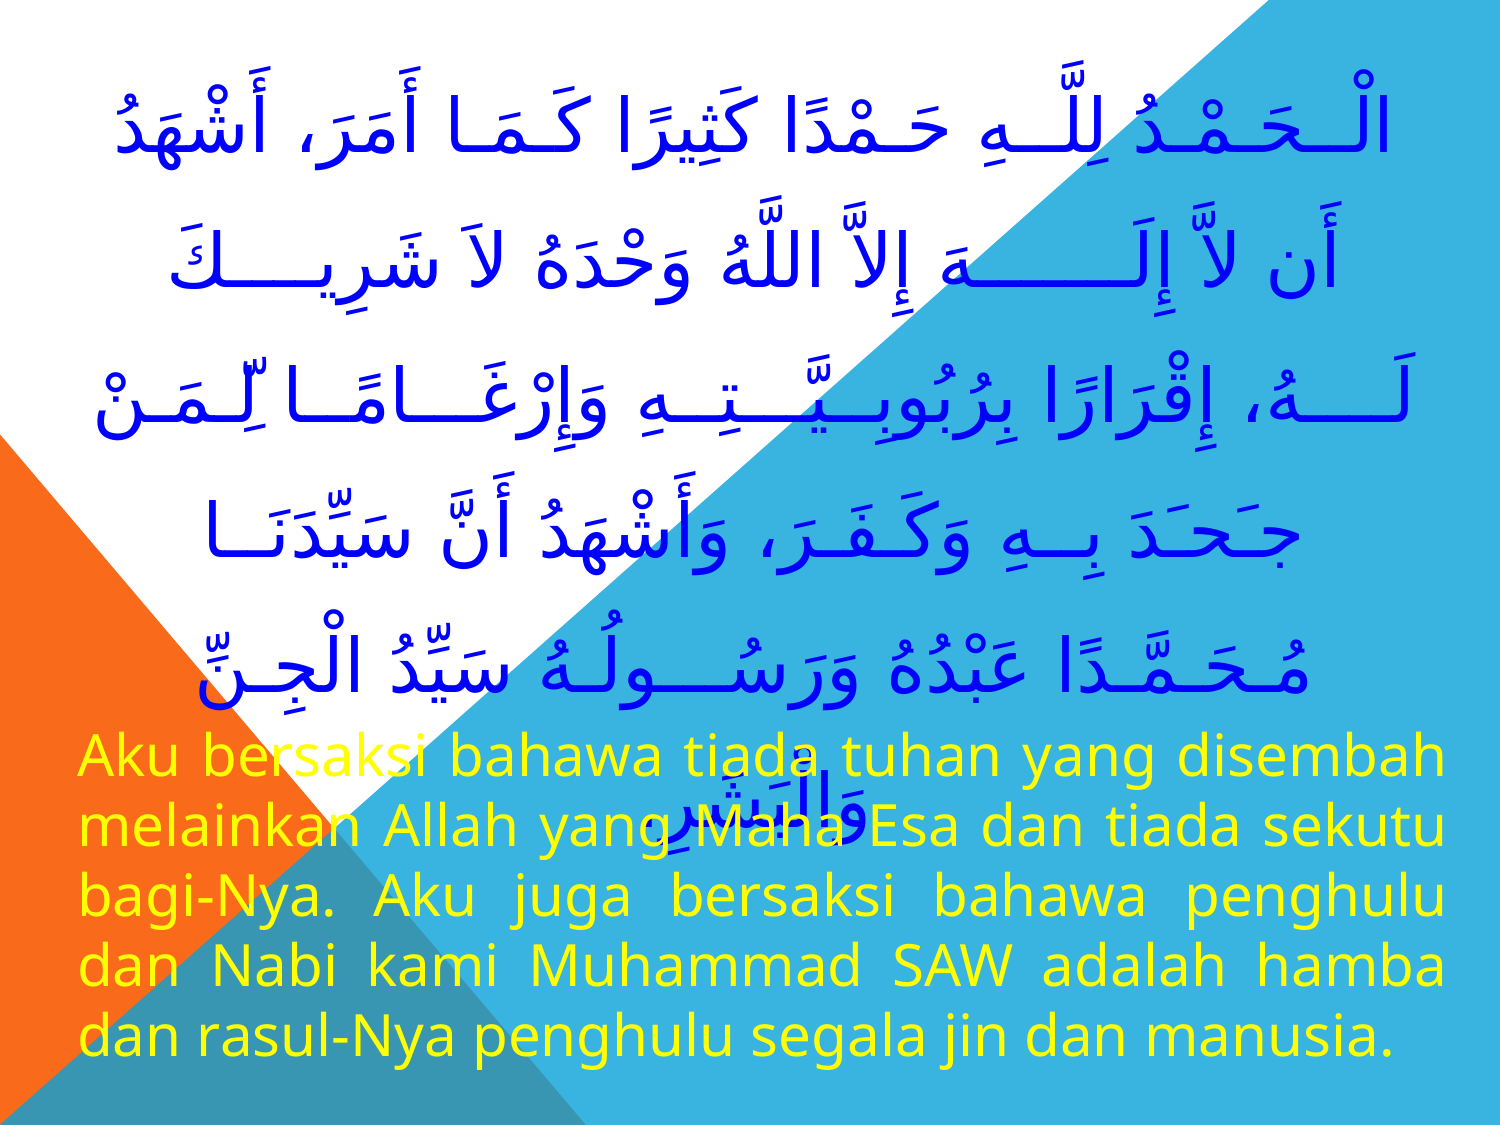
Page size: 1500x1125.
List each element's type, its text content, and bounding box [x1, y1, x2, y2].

text_box Aku bersaksi bahawa tiada tuhan yang disembah melainkan Allah yang Maha Esa dan tiada sekutu bagi-Nya. Aku juga bersaksi bahawa penghulu dan Nabi kami Muhammad SAW adalah hamba dan rasul-Nya penghulu segala jin dan manusia. [62, 710, 1463, 1075]
text_box الْــحَـمْـدُ لِلَّــهِ حَـمْدًا كَثِيرًا كَـمَـا أَمَرَ، أَشْهَدُ أَن لاَّ إِلَـــــــهَ إِلاَّ اللَّهُ وَحْدَهُ لاَ شَرِيــــكَ لَــــهُ، إِقْرَارًا بِرُبُوبِــيَّـــتِــهِ وَإِرْغَـــامًــا لِّـمَـنْ جـَحـَدَ بِــهِ وَكَـفَـرَ، وَأَشْهَدُ أَنَّ سَيِّدَنَــا مُـحَـمَّـدًا عَبْدُهُ وَرَسُـــولُـهُ سَيِّدُ الْجِـنِّ وَالْبَشَرِ. [68, 24, 1440, 710]
